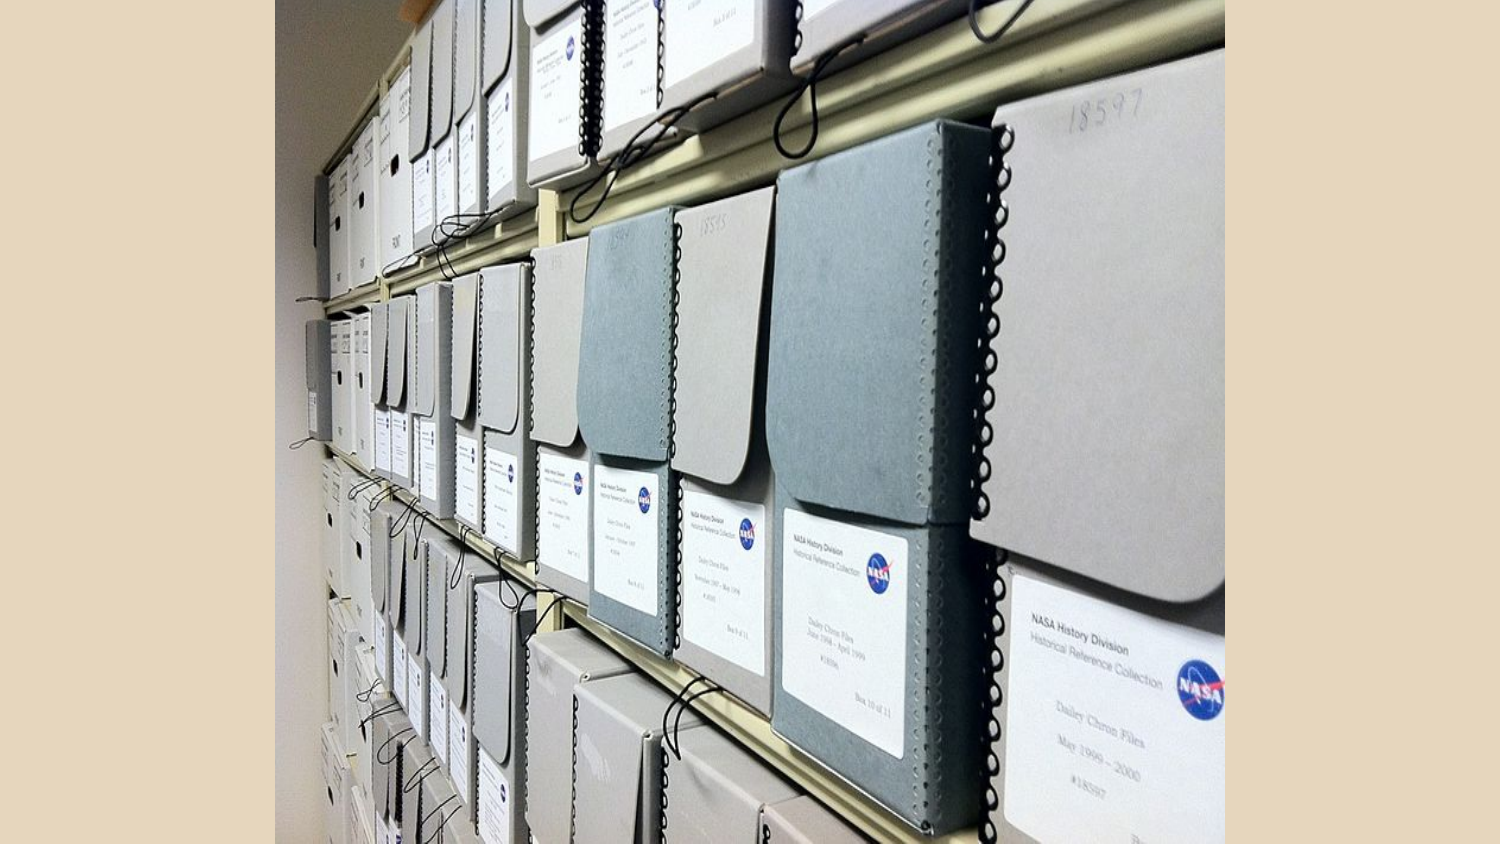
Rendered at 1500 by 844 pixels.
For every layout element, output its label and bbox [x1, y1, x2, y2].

picture [275, 0, 1225, 844]
